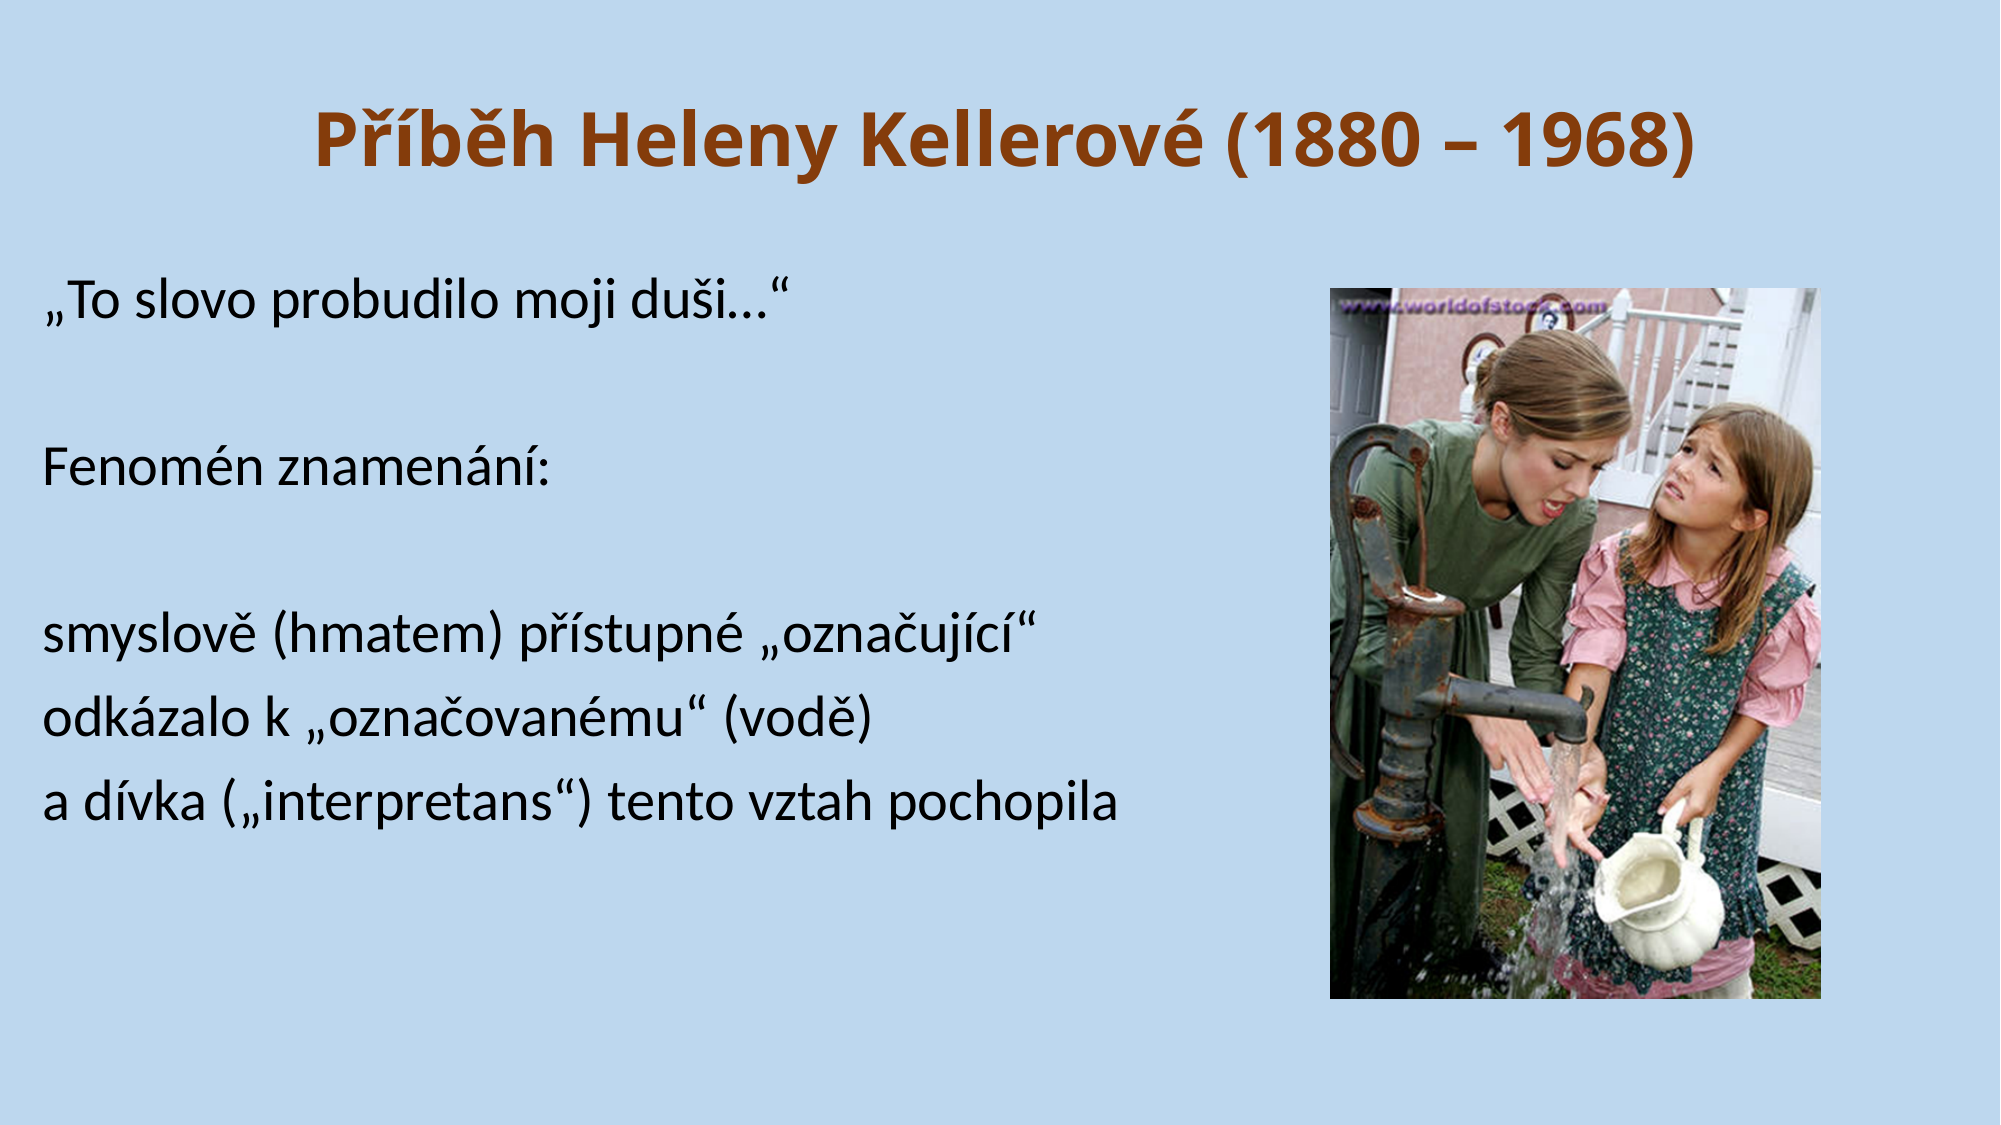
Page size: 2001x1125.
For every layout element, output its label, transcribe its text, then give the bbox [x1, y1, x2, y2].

title Příběh Heleny Kellerové (1880 – 1968) [180, 47, 1830, 238]
picture [1330, 288, 1821, 999]
list „To slovo probudilo moji duši…“ Fenomén znamenání: smyslově (hmatem) přístupné „označující“ odkázalo k „označovanému“ (vodě) a dívka („interpretans“) tento vztah pochopila [27, 260, 1862, 1062]
